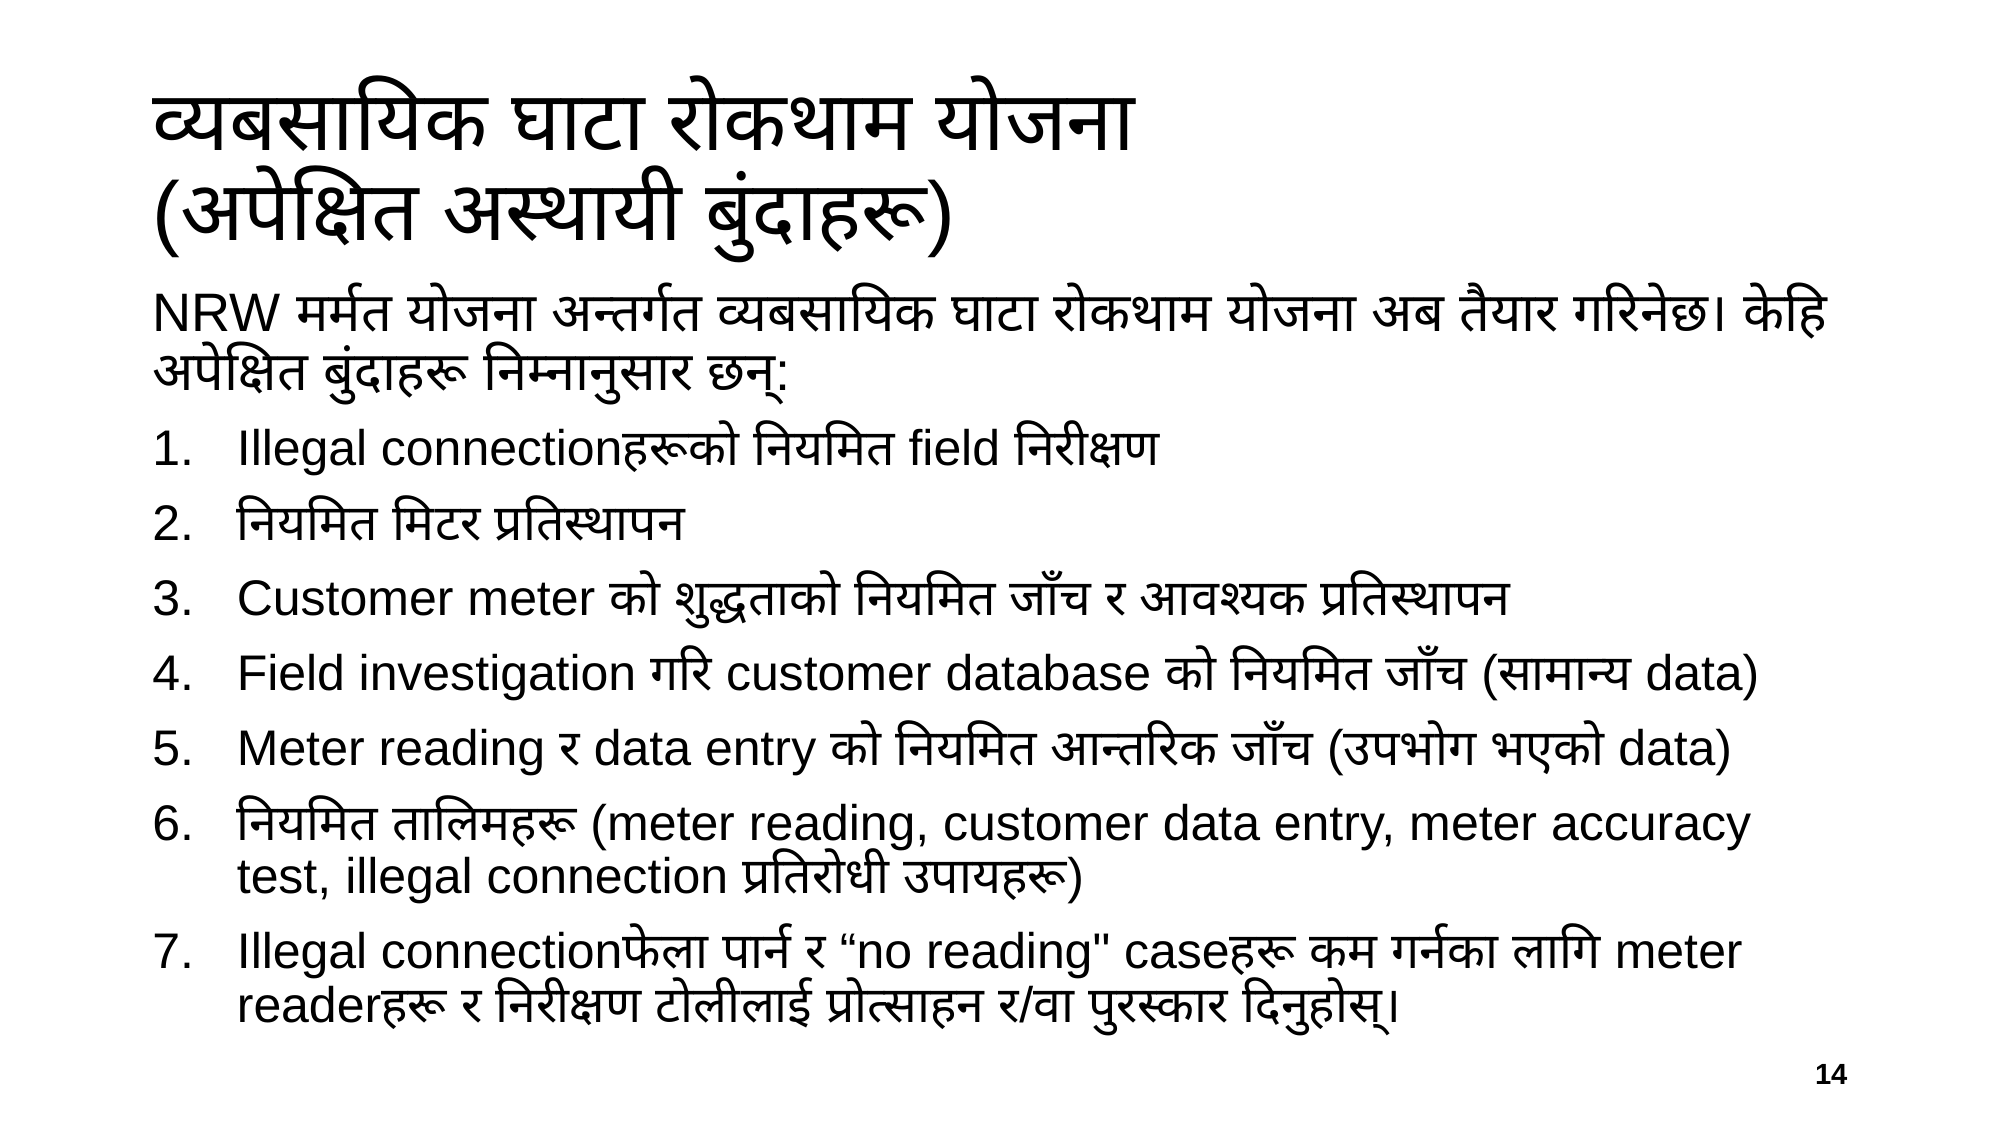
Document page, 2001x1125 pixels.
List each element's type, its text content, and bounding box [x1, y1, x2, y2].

list NRW मर्मत योजना अन्तर्गत व्यबसायिक घाटा रोकथाम योजना अब तैयार गरिनेछ। केहि अपेक्षित बुंदाहरू निम्नानुसार छन्: Illegal connectionहरूको नियमित field निरीक्षण नियमित मिटर प्रतिस्थापन Customer meter को शुद्धताको नियमित जाँच र आवश्यक प्रतिस्थापन Field investigation गरि customer database को नियमित जाँच (सामान्य data) Meter reading र data entry को नियमित आन्तरिक जाँच (उपभोग भएको data) नियमित तालिमहरू (meter reading, customer data entry, meter accuracy test, illegal connection प्रतिरोधी उपायहरू) Illegal connectionफेला पार्न र “no reading" caseहरू कम गर्नका लागि meter readerहरू र निरीक्षण टोलीलाई प्रोत्साहन र/वा पुरस्कार दिनुहोस्। [137, 277, 1863, 1066]
title व्यबसायिक घाटा रोकथाम योजना (अपेक्षित अस्थायी बुंदाहरू) [137, 59, 1863, 277]
slide_number 14 [1412, 1042, 1863, 1103]
